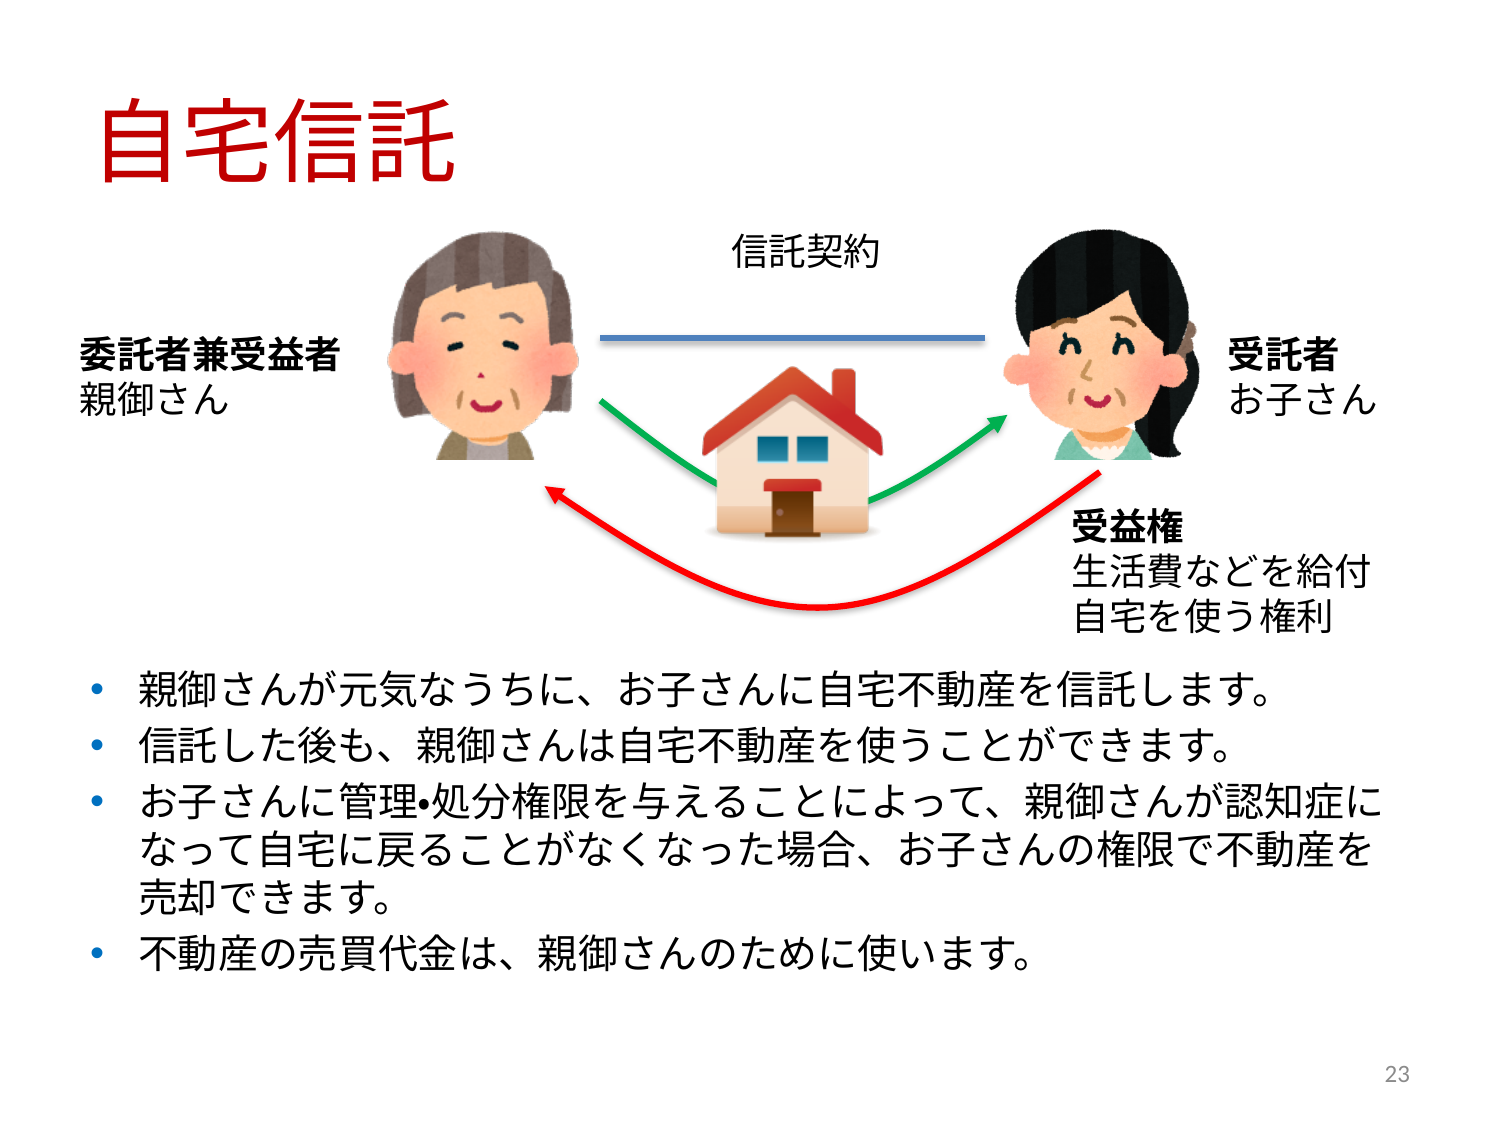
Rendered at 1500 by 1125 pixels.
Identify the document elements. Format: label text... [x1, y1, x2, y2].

text_box [604, 399, 669, 457]
text_box [544, 482, 669, 568]
text_box 受託者 お子さん [1224, 323, 1434, 429]
text_box 信託契約 [716, 220, 937, 281]
slide_number 23 [1074, 1042, 1425, 1103]
picture [984, 223, 1221, 461]
text_box 受益権 生活費などを給付 自宅を使う権利 [1057, 495, 1410, 646]
title 自宅信託 [75, 45, 1425, 233]
list 親御さんが元気なうちに、お子さんに自宅不動産を信託します。 信託した後も、親御さんは自宅不動産を使うことができます。 お子さんに管理・処分権限を与えることによって、親御さんが認知症になって自宅に戻ることがなくなった場合、お子さんの権限で不動産を売却できます。 不動産の売買代金は、親御さんのために使います。 [75, 656, 1425, 986]
picture [363, 223, 601, 461]
text_box [691, 469, 1102, 611]
text_box 委託者兼受益者 親御さん [64, 323, 358, 429]
text_box [916, 411, 979, 474]
picture [674, 334, 911, 572]
